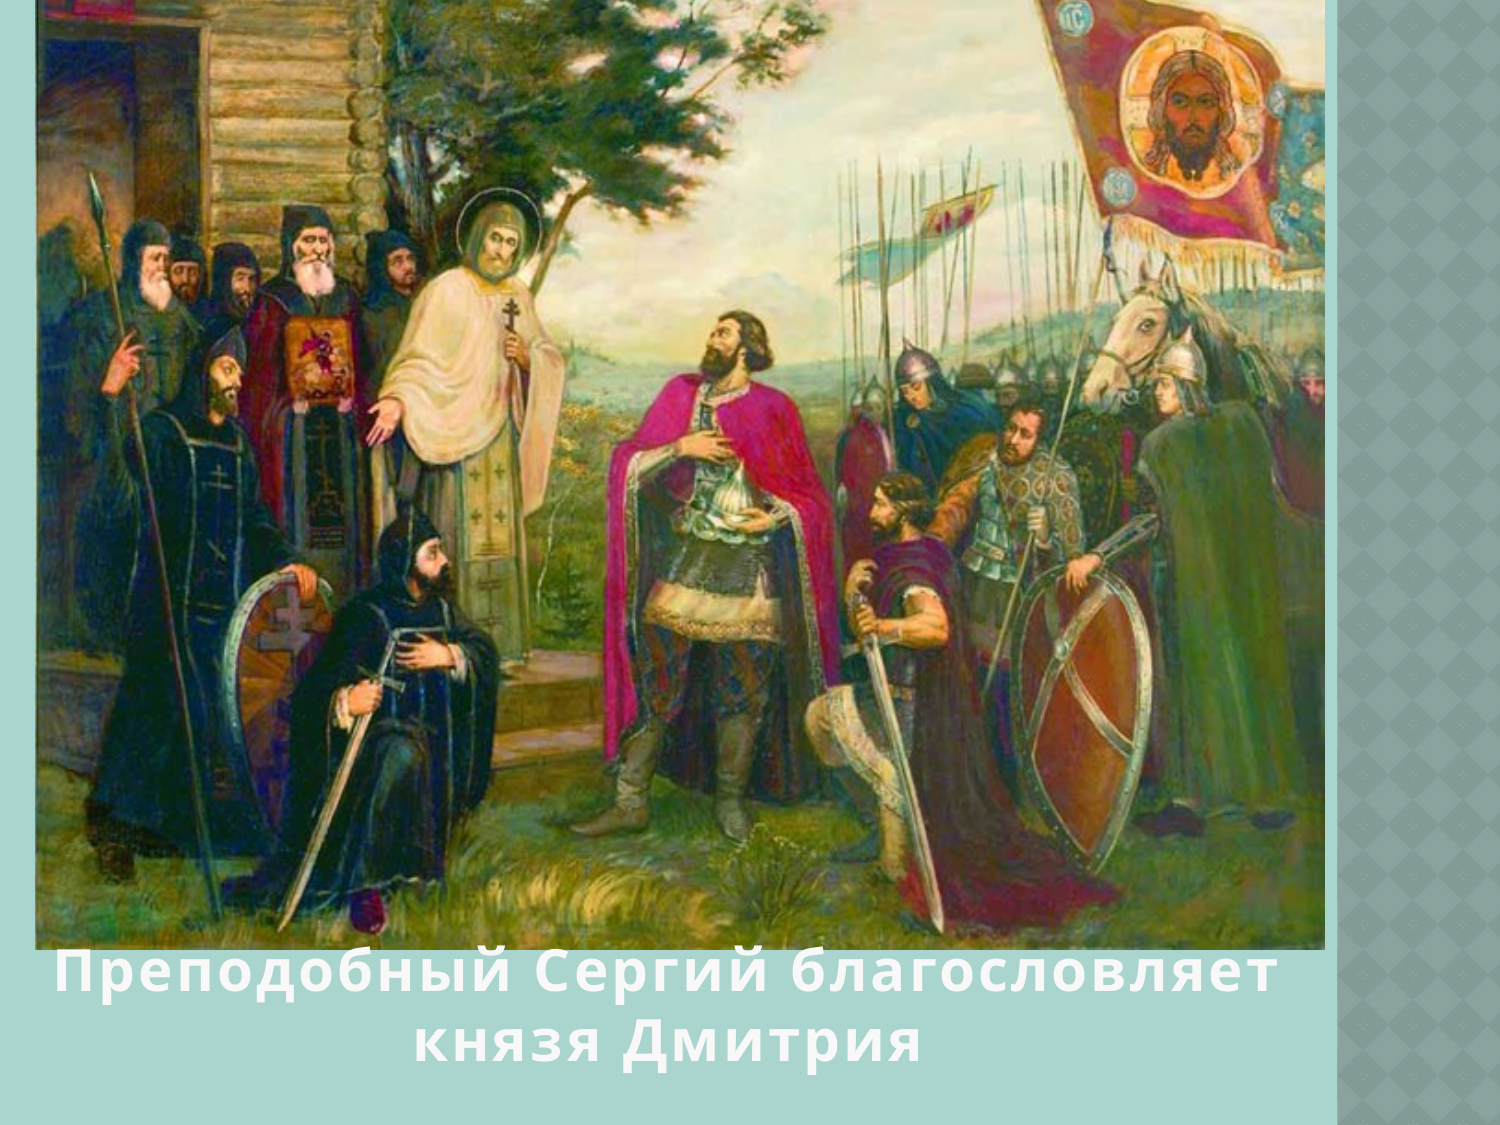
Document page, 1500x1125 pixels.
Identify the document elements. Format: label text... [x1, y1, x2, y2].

text_box Преподобный Сергий благословляет князя Дмитрия [0, 925, 1336, 1081]
picture [34, 0, 1325, 950]
